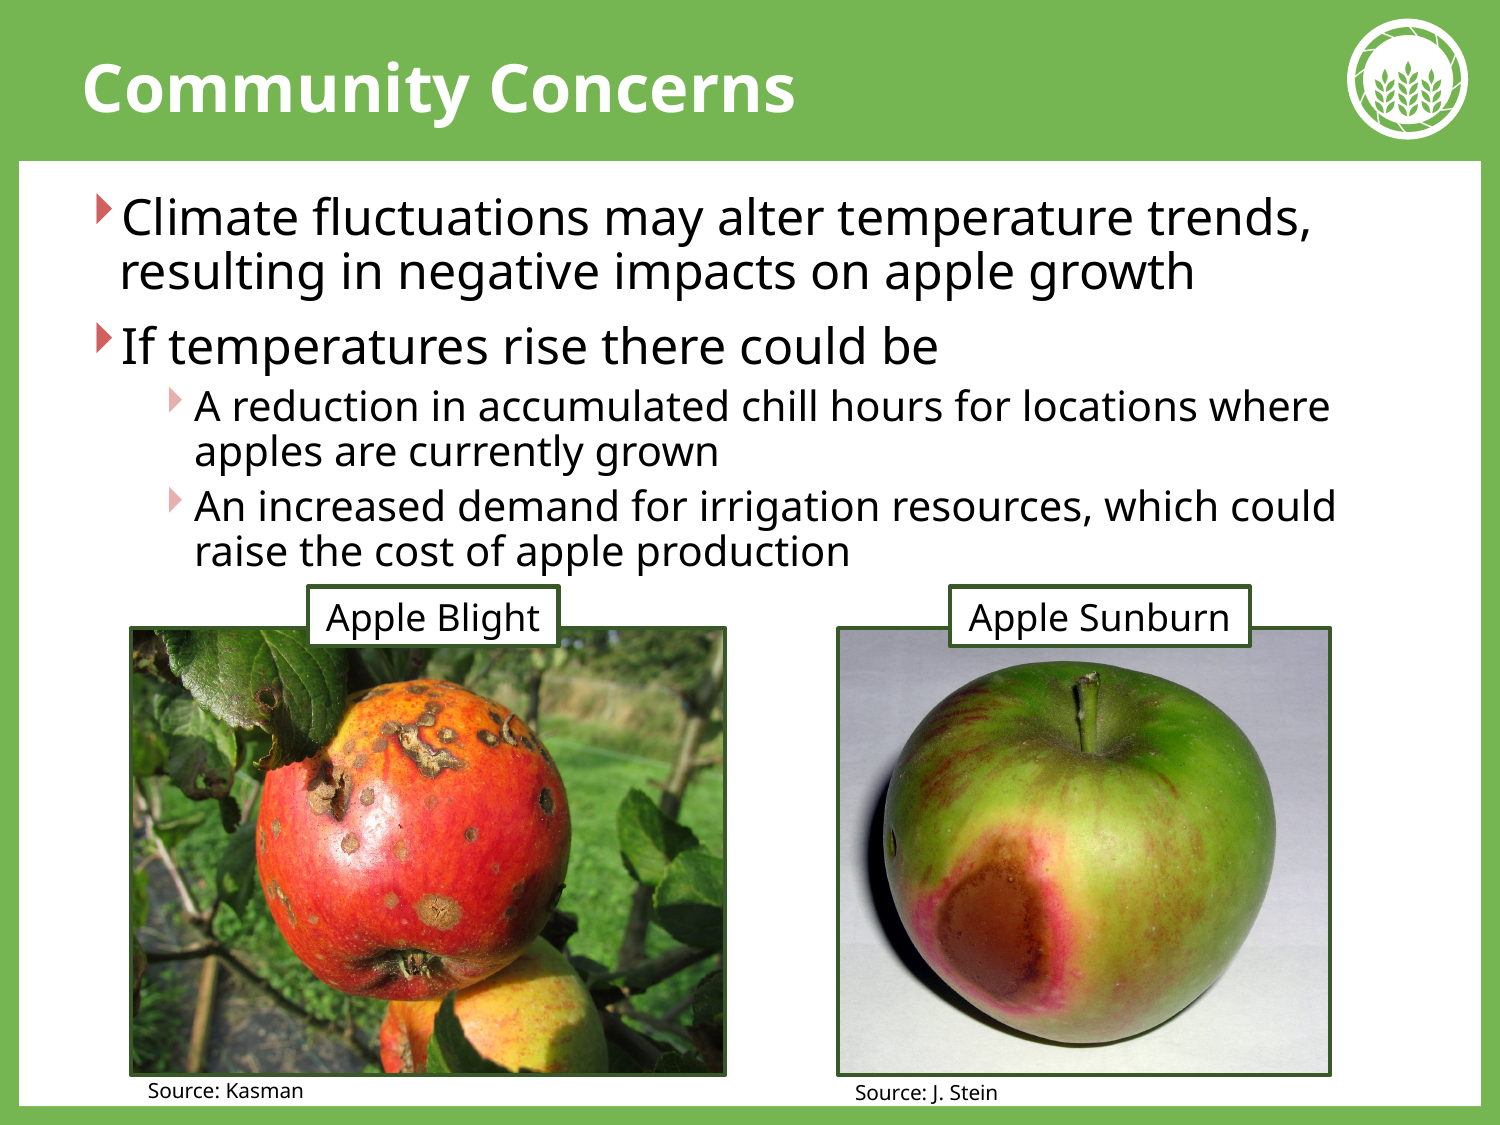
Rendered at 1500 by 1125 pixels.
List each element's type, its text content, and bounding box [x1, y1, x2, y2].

text_box Apple Sunburn [949, 586, 1250, 630]
text_box Apple Blight [307, 586, 559, 630]
picture [840, 630, 1329, 1073]
picture [1355, 27, 1461, 132]
title Community Concerns [66, 25, 1238, 134]
text_box Source: J. Stein [840, 1073, 1050, 1112]
picture [133, 630, 724, 1073]
list Climate fluctuations may alter temperature trends, resulting in negative impacts on apple growth If temperatures rise there could be A reduction in accumulated chill hours for locations where apples are currently grown An increased demand for irrigation resources, which could raise the cost of apple production [66, 184, 1434, 1085]
text_box Source: Kasman [133, 1073, 343, 1111]
